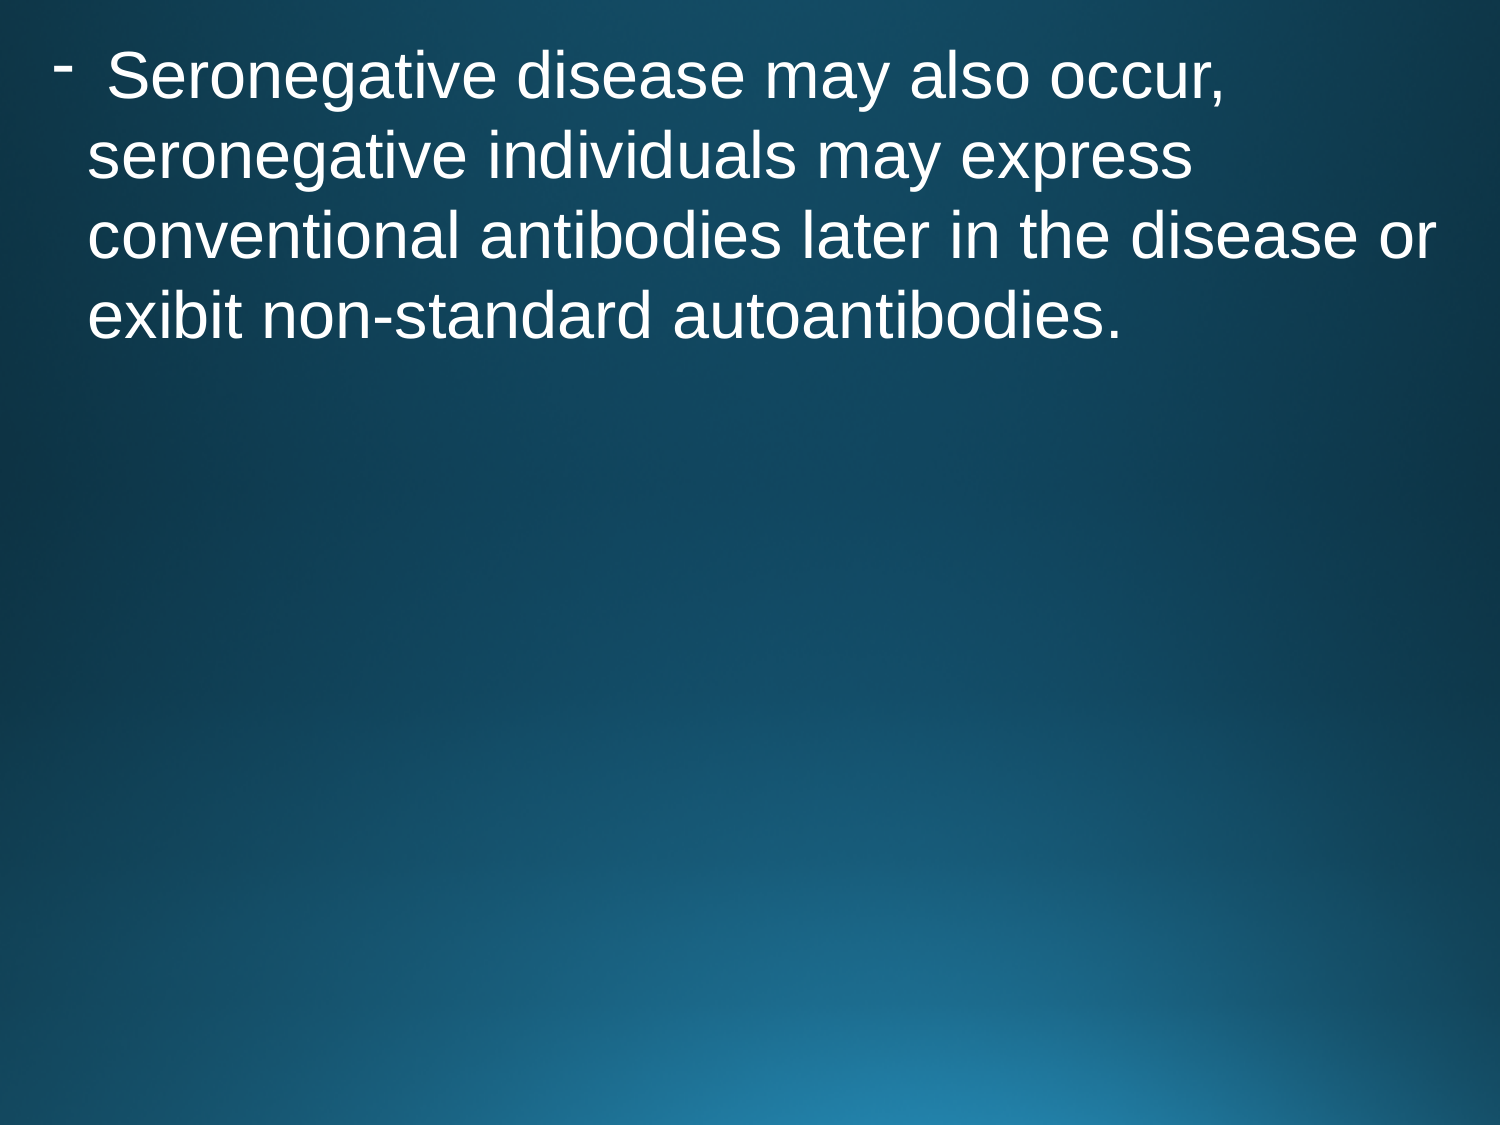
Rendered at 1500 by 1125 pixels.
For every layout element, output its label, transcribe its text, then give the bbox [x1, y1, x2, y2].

picture [0, 0, 1500, 1125]
text_box Seronegative disease may also occur, seronegative individuals may express conventional antibodies later in the disease or exibit non-standard autoantibodies. [37, 24, 1463, 360]
